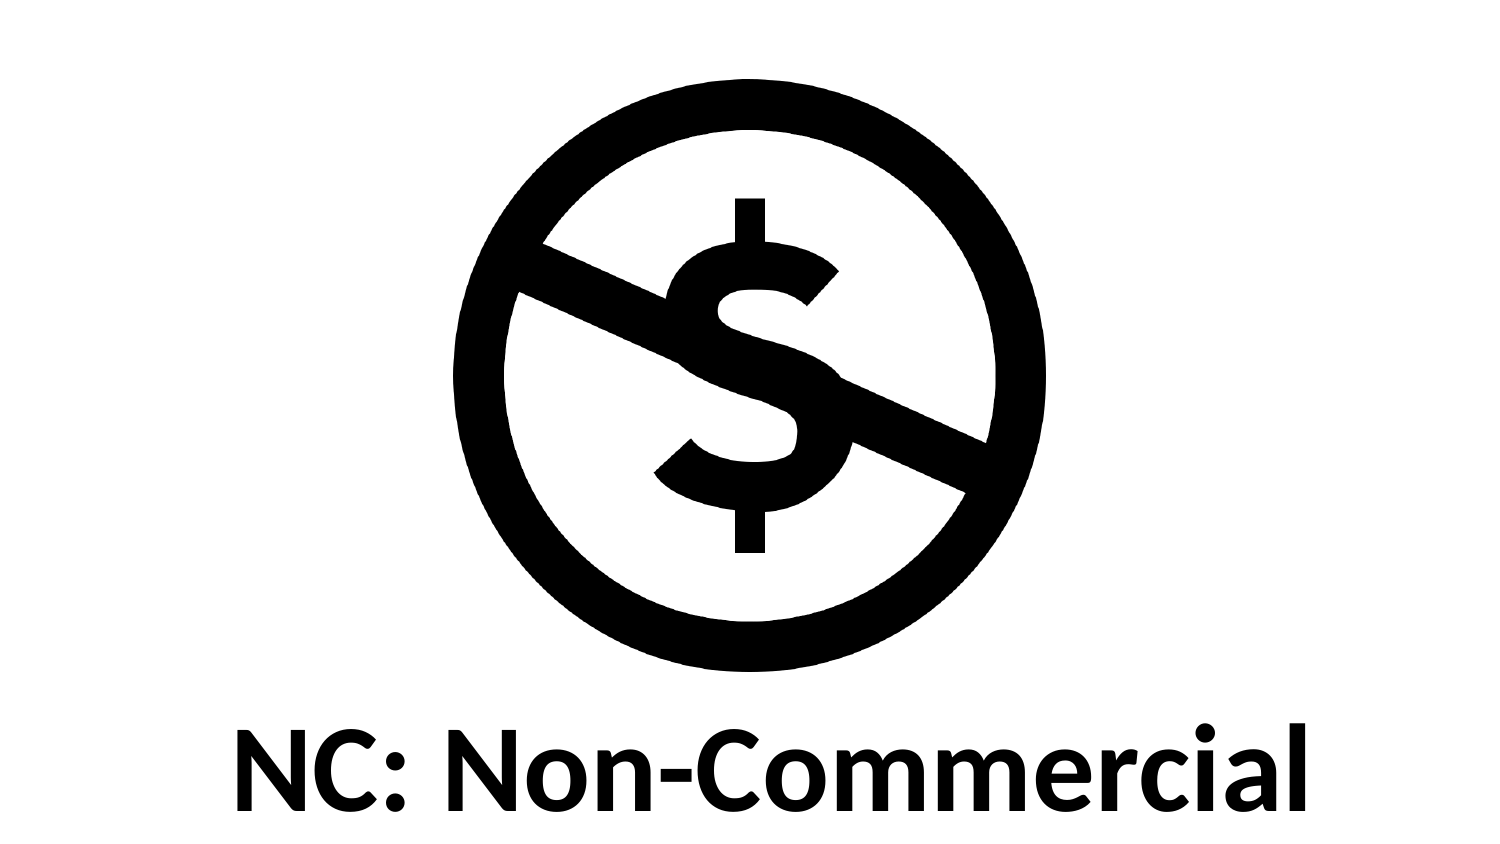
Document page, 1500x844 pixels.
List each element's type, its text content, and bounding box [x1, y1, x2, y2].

text_box NC: Non-Commercial [197, 671, 1348, 823]
picture [453, 79, 1047, 672]
